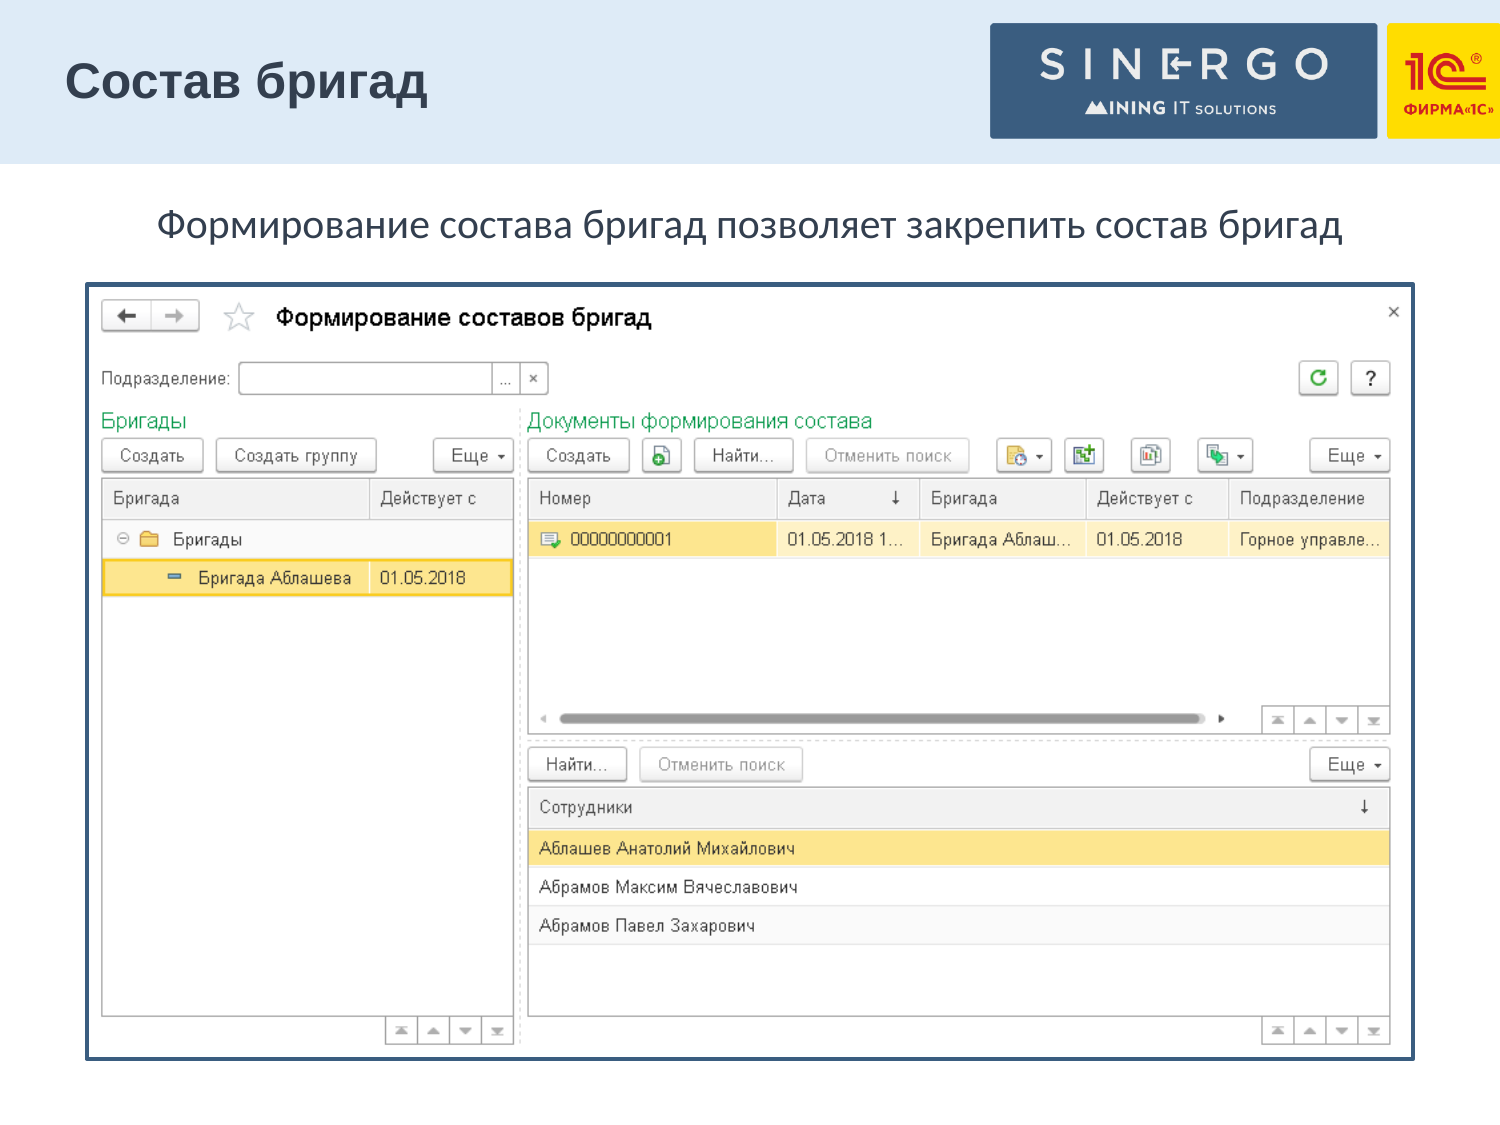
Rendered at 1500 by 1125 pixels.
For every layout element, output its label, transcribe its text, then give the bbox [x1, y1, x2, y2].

picture [88, 286, 1412, 1057]
text_box Формирование состава бригад позволяет закрепить состав бригад [29, 189, 1471, 255]
picture [990, 23, 1500, 139]
title Состав бригад [50, 23, 960, 141]
